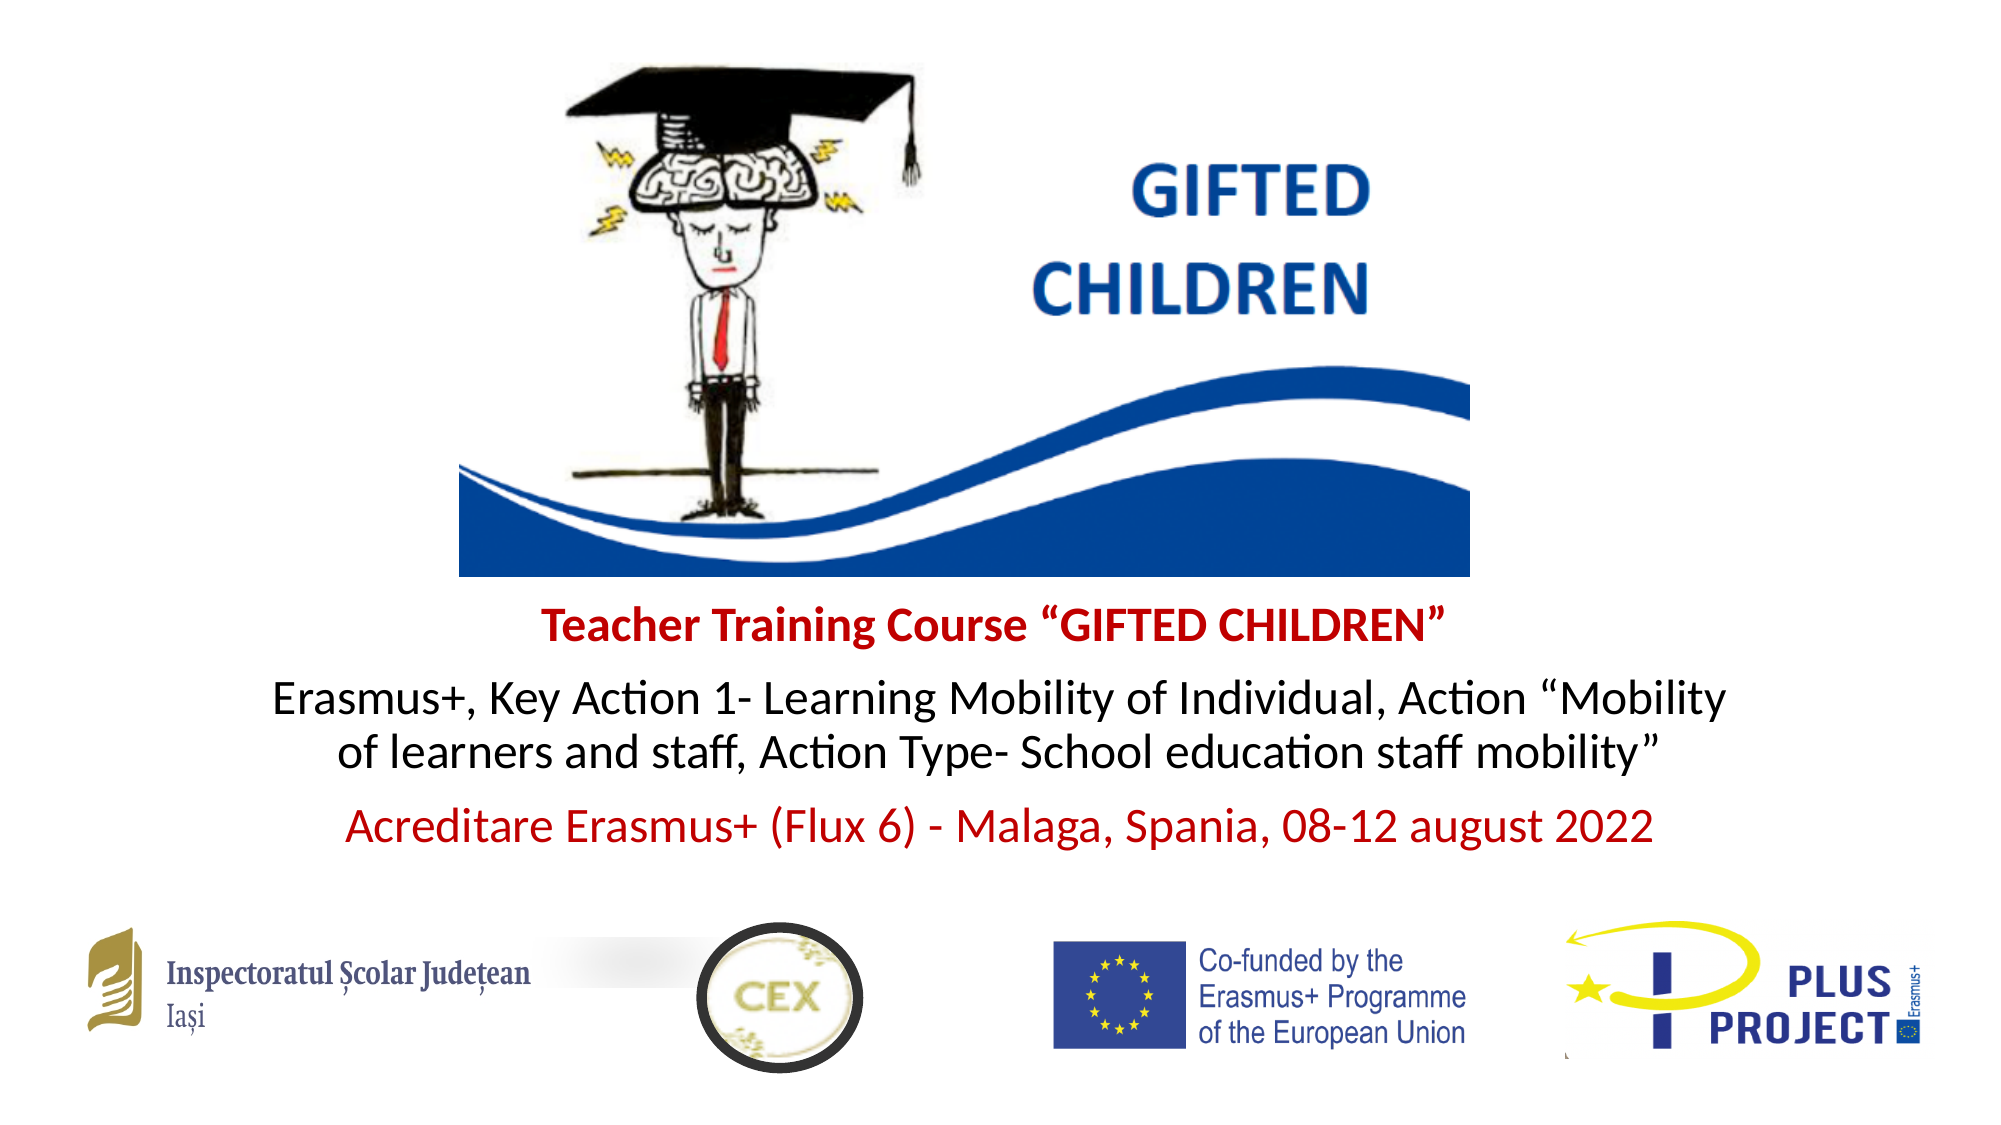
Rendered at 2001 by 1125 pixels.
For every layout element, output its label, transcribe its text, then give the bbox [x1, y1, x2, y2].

picture [87, 927, 531, 1036]
subtitle Teacher Training Course “GIFTED CHILDREN” Erasmus+, Key Action 1- Learning Mobility of Individual, Action “Mobility of learners and staff, Action Type- School education staff mobility” Acreditare Erasmus+ (Flux 6) - Malaga, Spania, 08-12 august 2022 [249, 590, 1750, 863]
picture [701, 927, 859, 1069]
picture [1029, 927, 1486, 1066]
picture [1565, 919, 1935, 1059]
picture [459, 41, 1470, 577]
